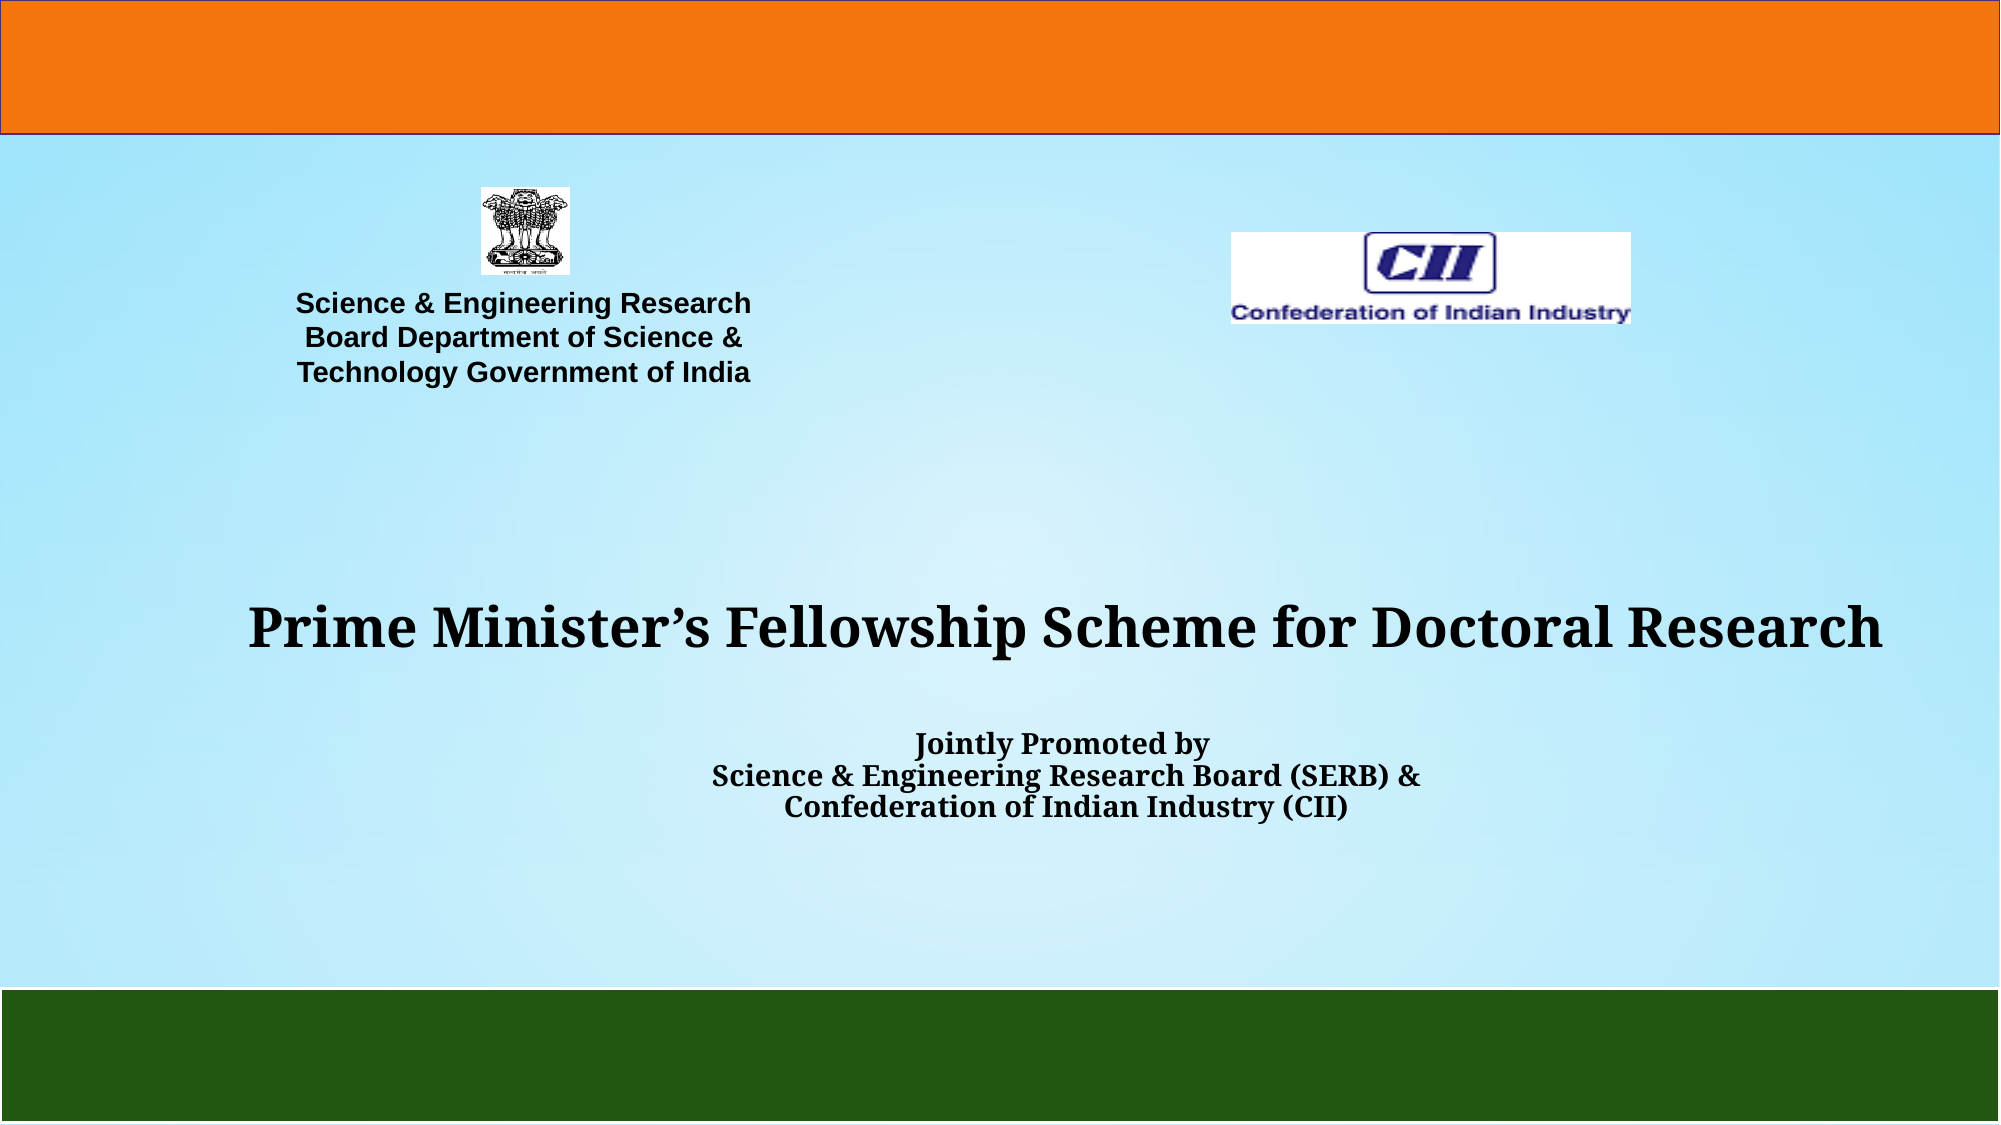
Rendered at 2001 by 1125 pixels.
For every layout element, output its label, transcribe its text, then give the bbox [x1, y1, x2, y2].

text_box [0, 987, 2000, 1124]
text_box [0, 0, 2000, 135]
title Prime Minister’s Fellowship Scheme for Doctoral Research Jointly Promoted by Science & Engineering Research Board (SERB) & Confederation of Indian Industry (CII) [216, 590, 1917, 832]
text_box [266, 187, 1631, 350]
